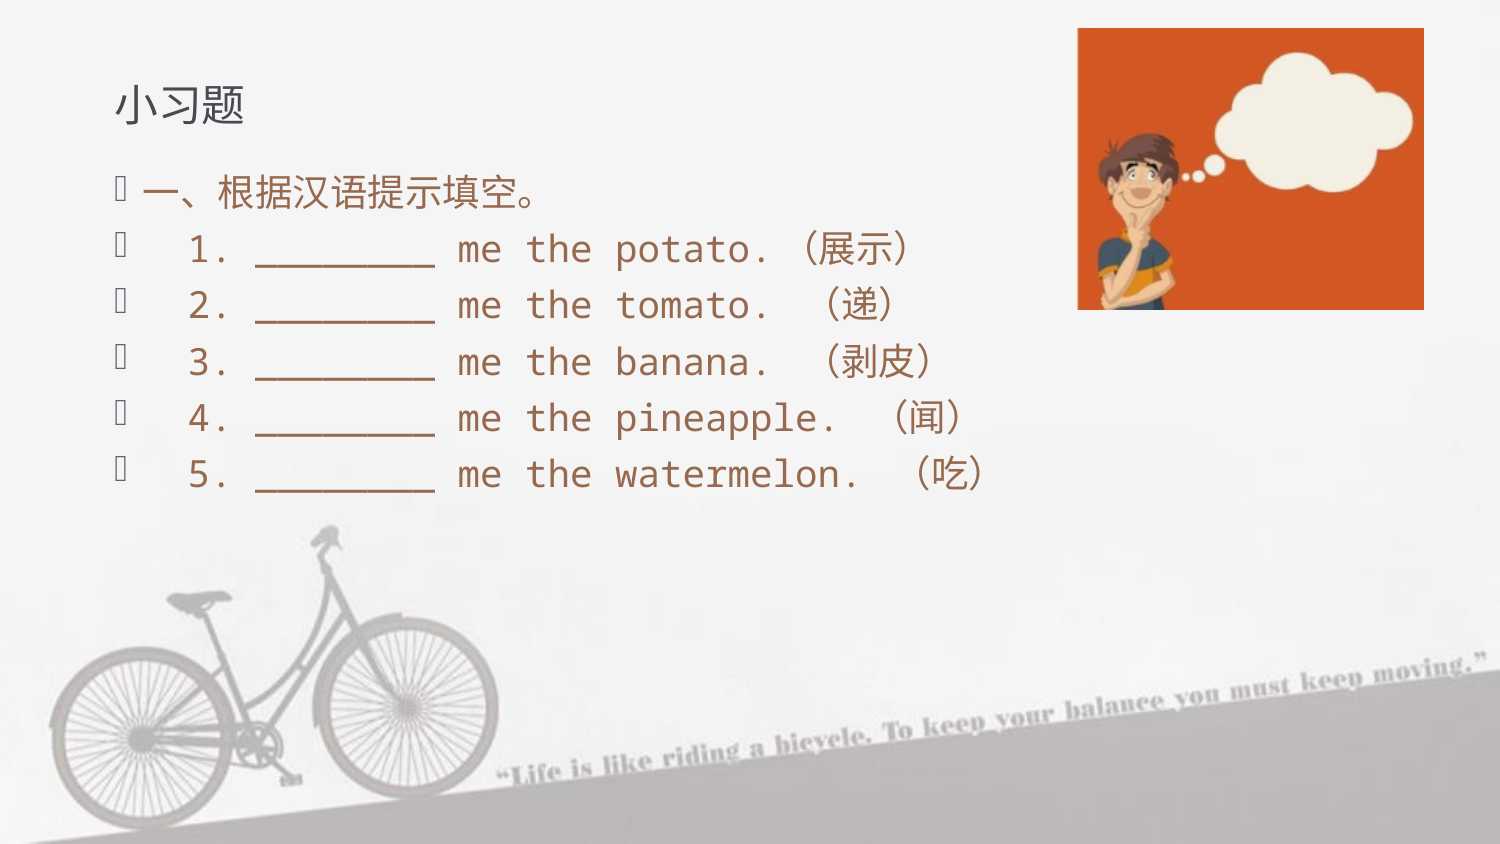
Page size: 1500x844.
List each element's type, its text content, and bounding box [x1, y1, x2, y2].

list 一、根据汉语提示填空。 1. ________ me the potato.（展示） 2. ________ me the tomato. （递） 3. ________ me the banana. （剥皮） 4. ________ me the pineapple. （闻） 5. ________ me the watermelon. （吃） [103, 168, 1397, 760]
title 小习题 [103, 40, 1077, 137]
picture [0, 0, 1500, 844]
